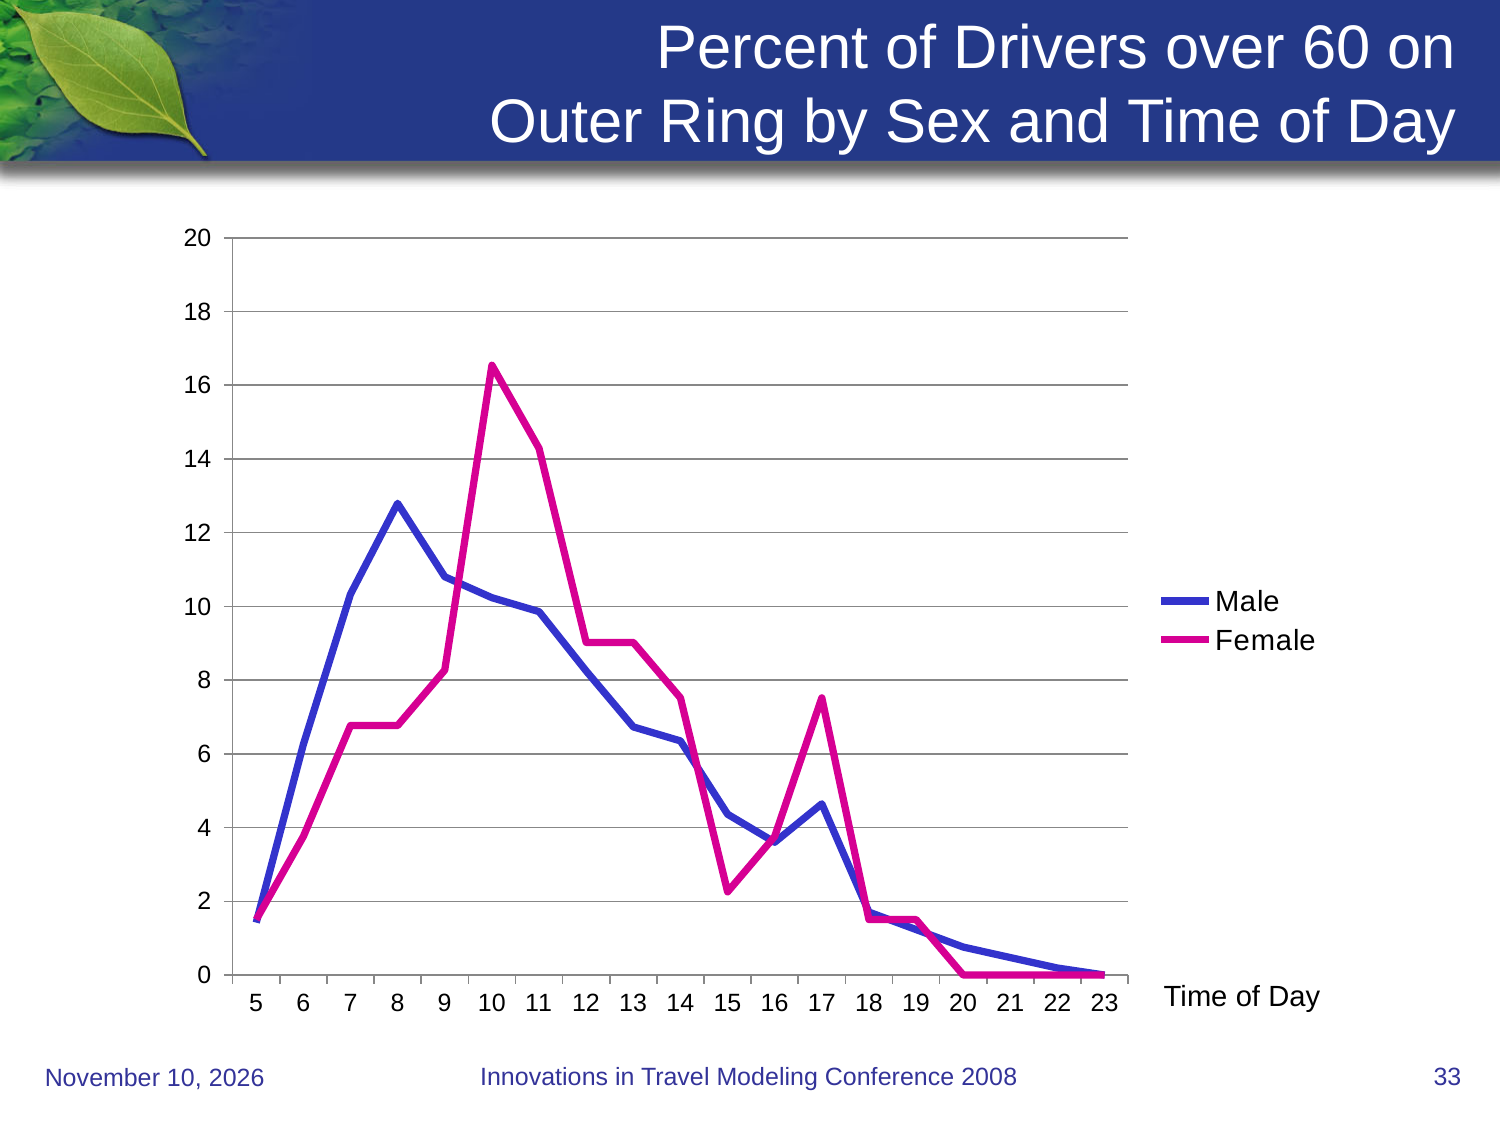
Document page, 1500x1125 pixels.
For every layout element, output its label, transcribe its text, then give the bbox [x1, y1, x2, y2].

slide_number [29, 1053, 316, 1102]
title Percent of Drivers over 60 on Outer Ring by Sex and Time of Day [224, 0, 1473, 163]
chart [159, 207, 1339, 1034]
picture [0, 0, 1500, 191]
slide_number 33 [1340, 1052, 1477, 1103]
footer Innovations in Travel Modeling Conference 2008 [349, 1052, 1149, 1103]
